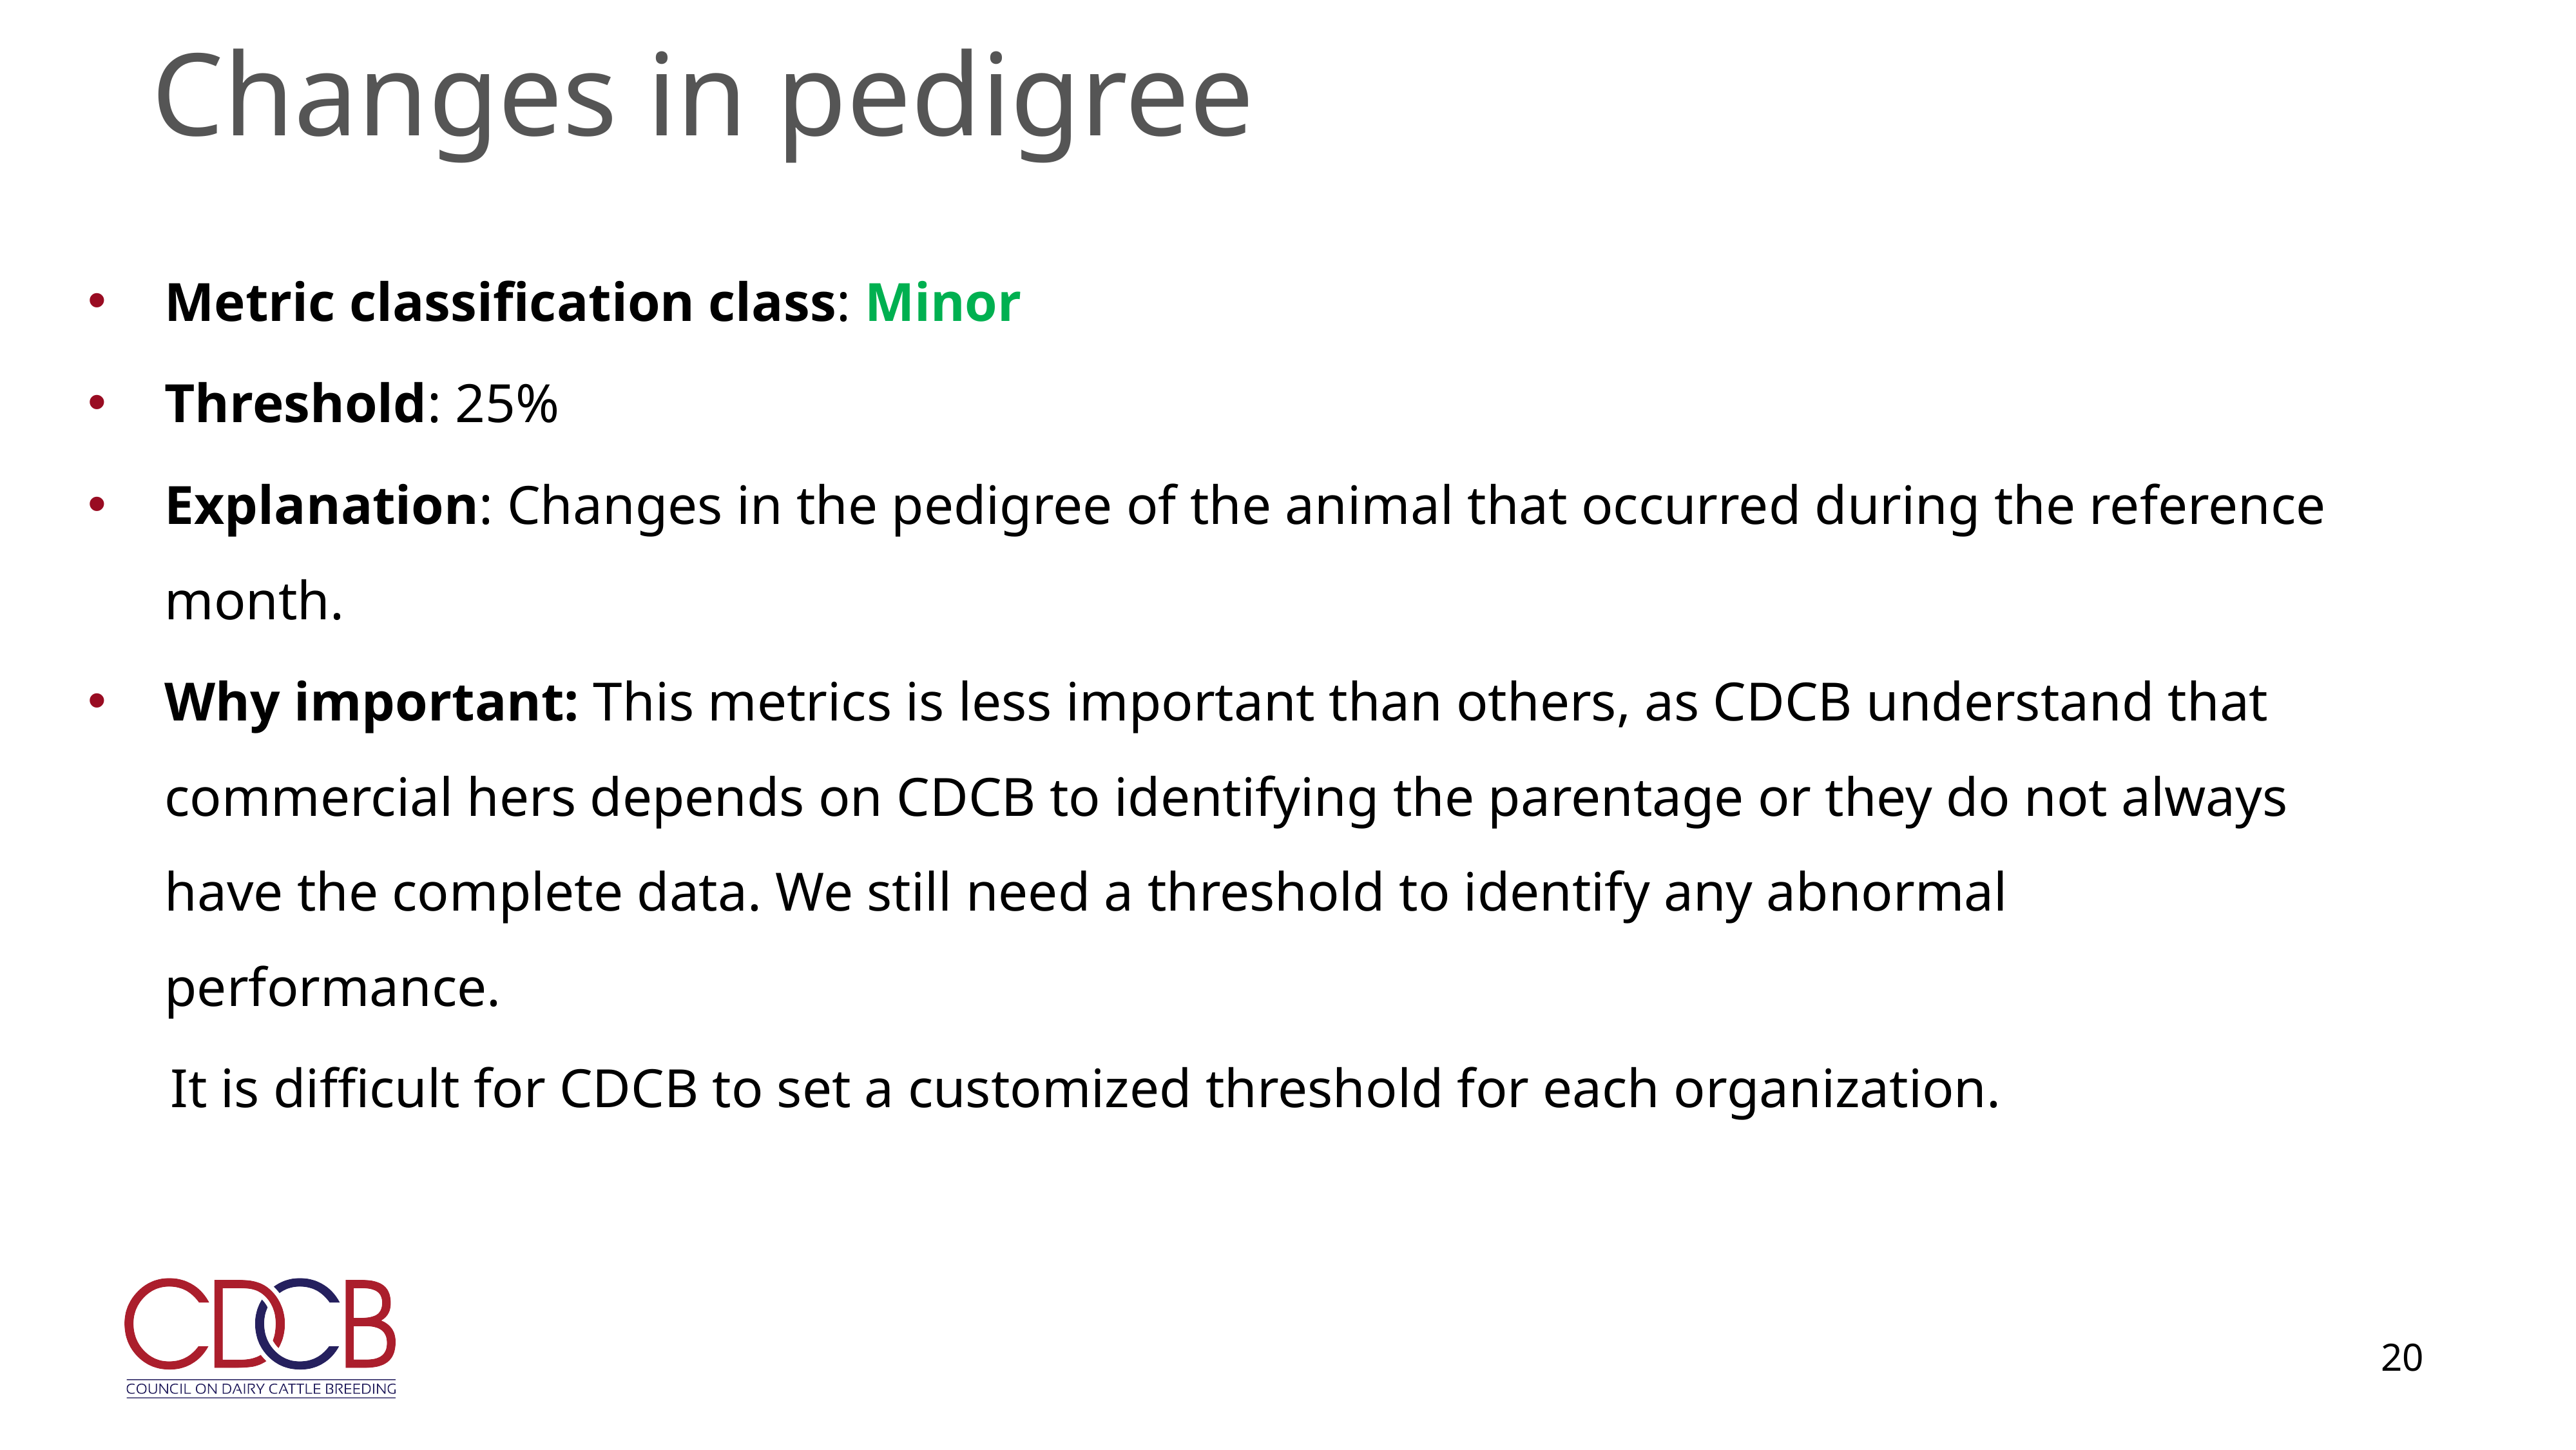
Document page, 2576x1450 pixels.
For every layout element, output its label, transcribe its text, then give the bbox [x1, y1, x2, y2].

picture [106, 1229, 414, 1447]
title Changes in pedigree [128, 24, 2447, 307]
slide_number 20 [1845, 1320, 2447, 1398]
list Metric classification class: Minor Threshold: 25% Explanation: Changes in the pedigree of the animal that occurred during the reference month. Why important: This metrics is less important than others, as CDCB understand that commercial hers depends on CDCB to identifying the parentage or they do not always have the complete data. We still need a threshold to identify any abnormal performance. It is difficult for CDCB to set a customized threshold for each organization. [65, 225, 2383, 1137]
